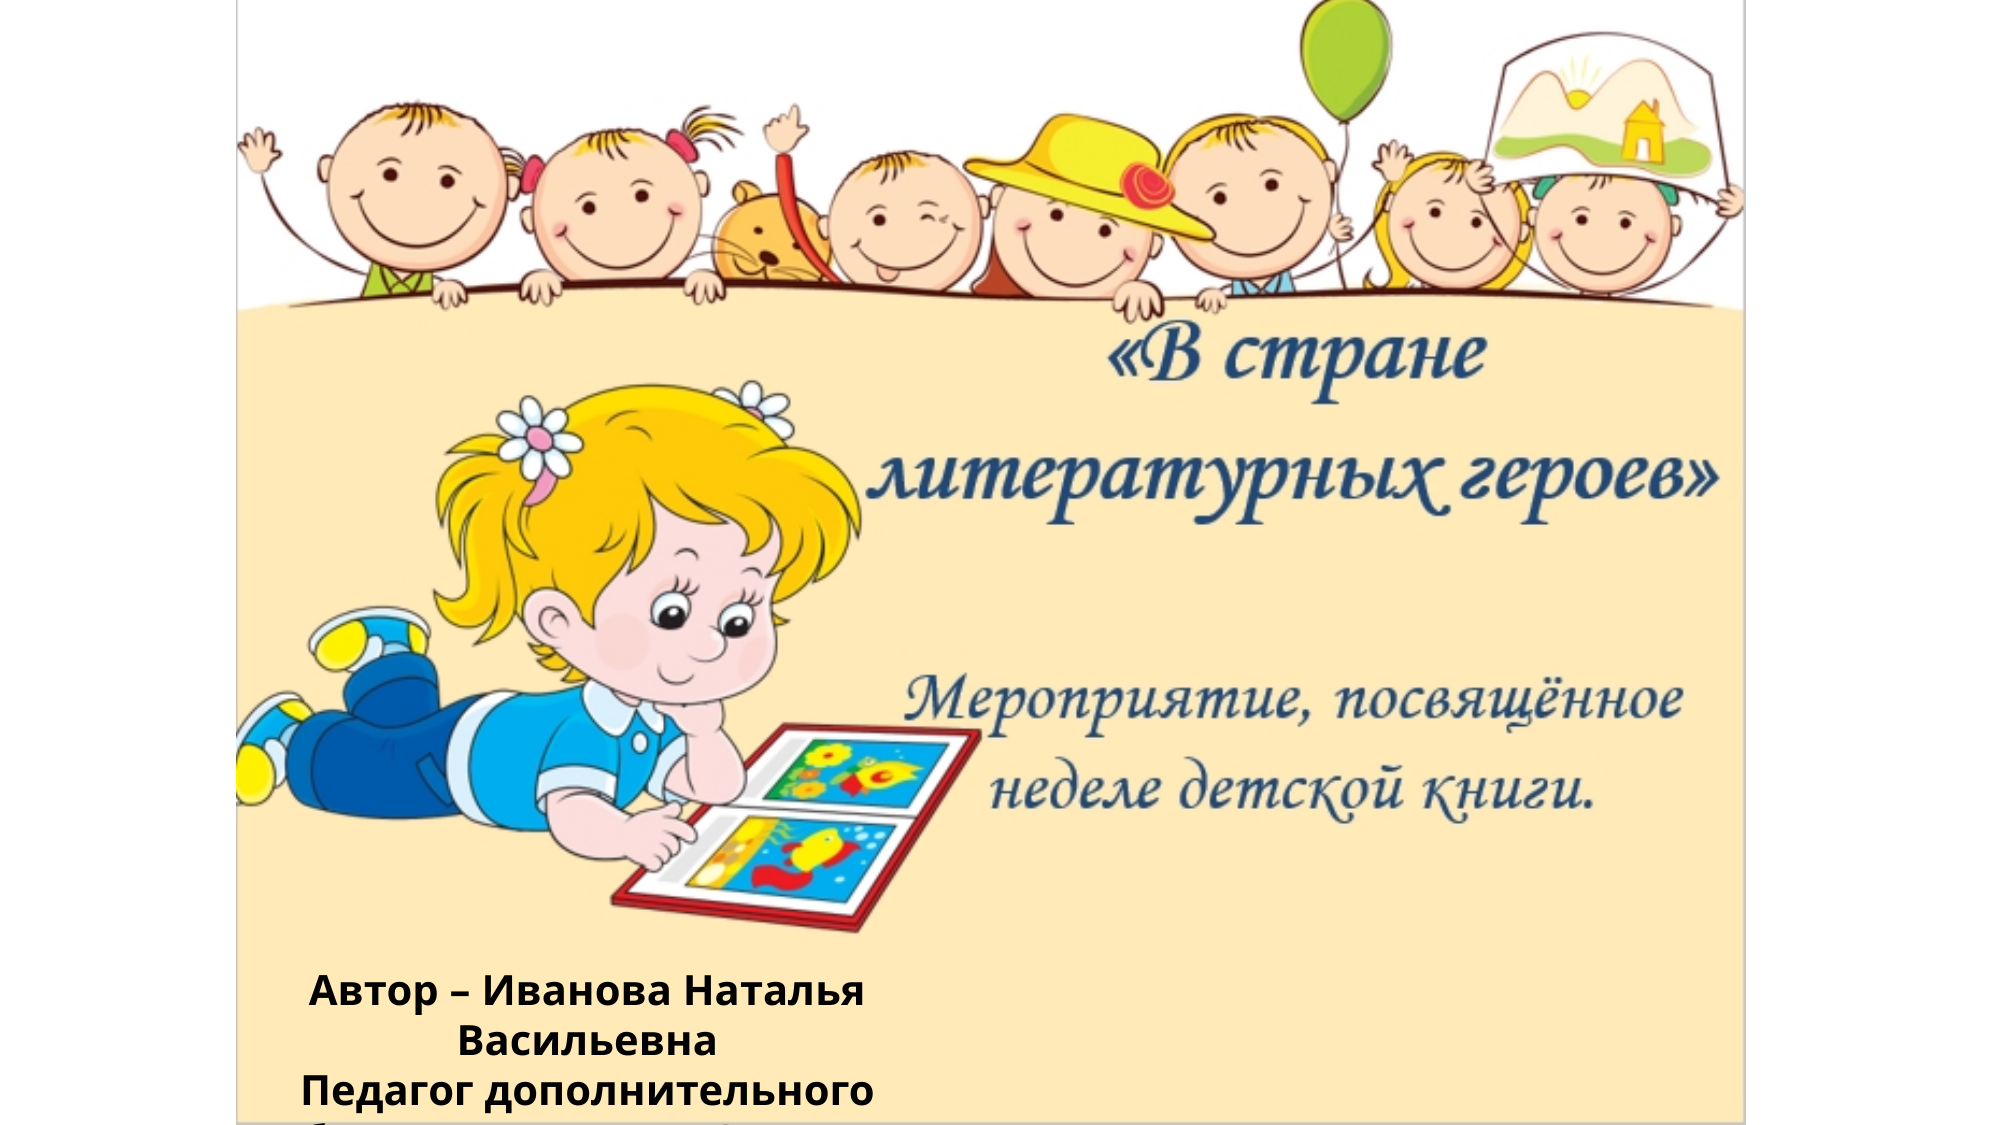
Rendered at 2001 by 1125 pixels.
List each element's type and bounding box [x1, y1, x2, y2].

picture [236, 0, 1746, 1125]
